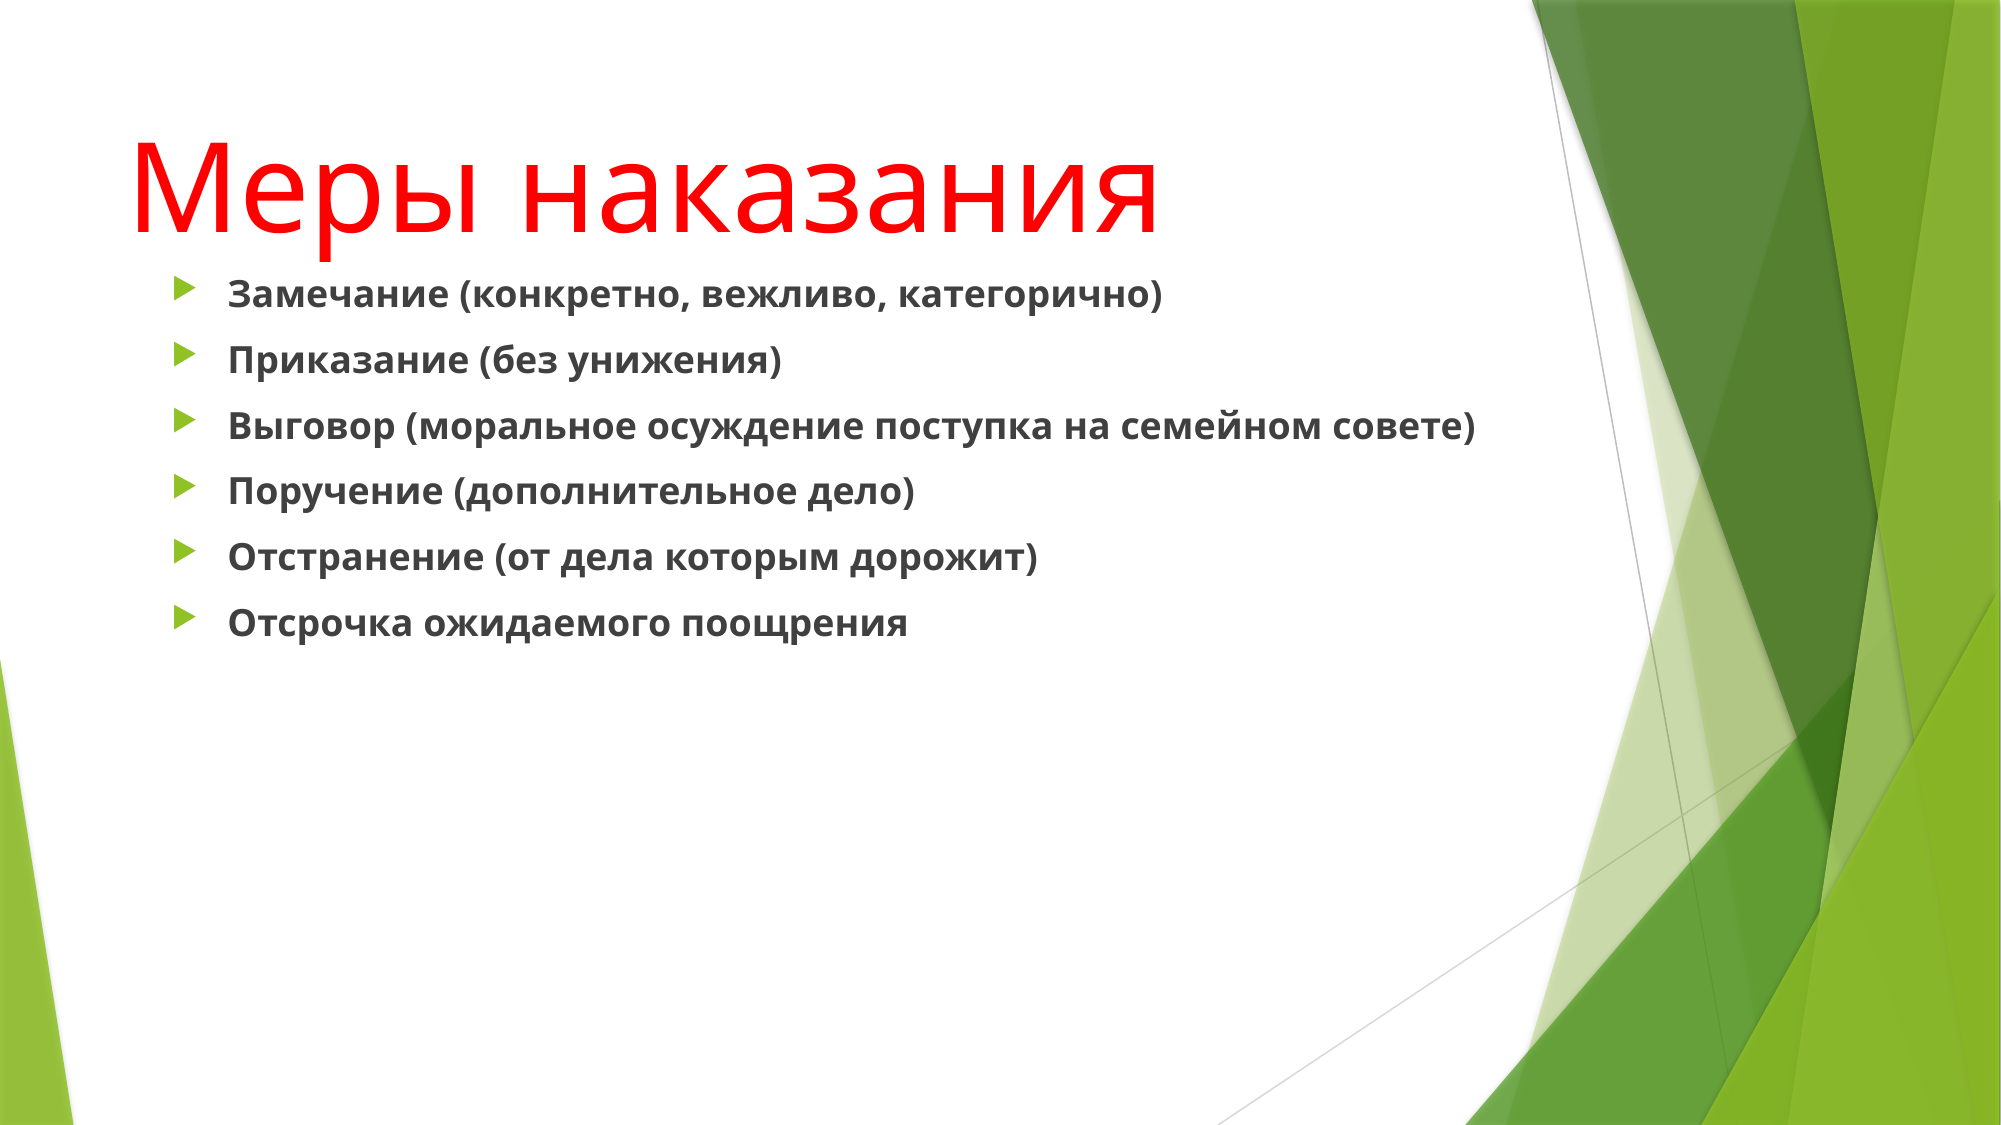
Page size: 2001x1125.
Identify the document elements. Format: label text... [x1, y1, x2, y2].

list Замечание (конкретно, вежливо, категорично) Приказание (без унижения) Выговор (моральное осуждение поступка на семейном совете) Поручение (дополнительное дело) Отстранение (от дела которым дорожит) Отсрочка ожидаемого поощрения [156, 262, 1900, 1005]
title Меры наказания [111, 99, 1522, 317]
